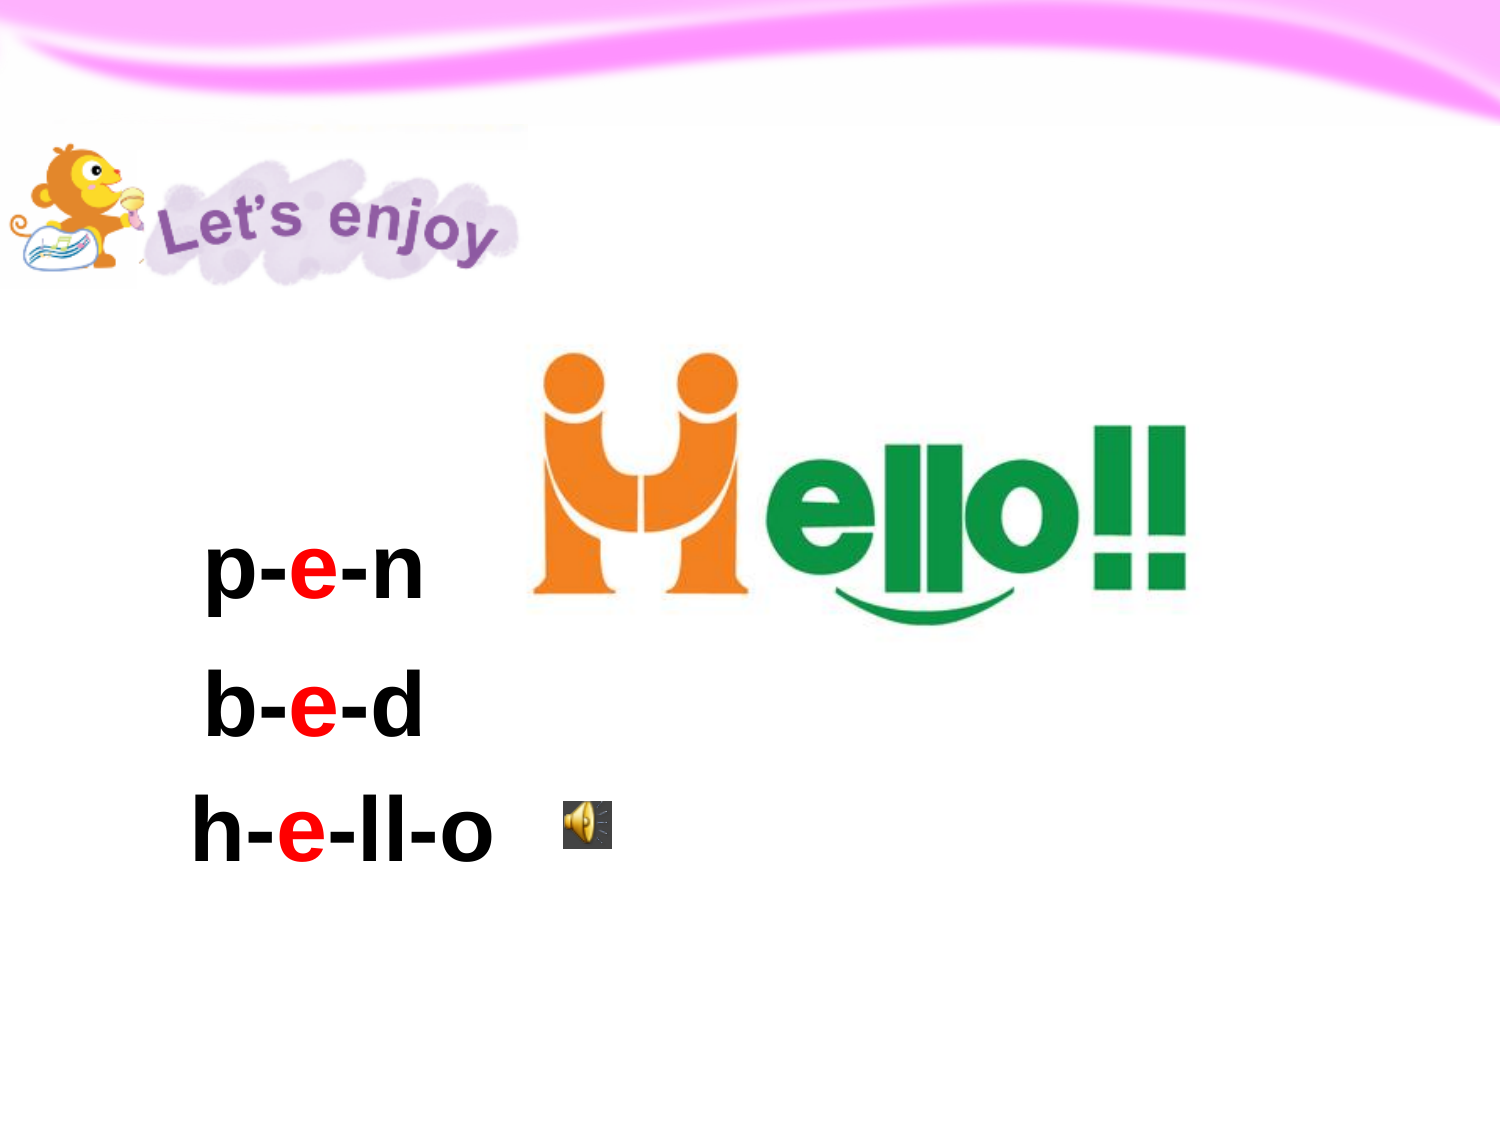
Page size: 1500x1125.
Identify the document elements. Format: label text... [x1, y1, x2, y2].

picture [562, 799, 613, 851]
text_box p-e-n [187, 499, 442, 625]
picture [0, 0, 1500, 742]
text_box h-e-ll-o [175, 762, 511, 888]
text_box b-e-d [187, 637, 442, 762]
